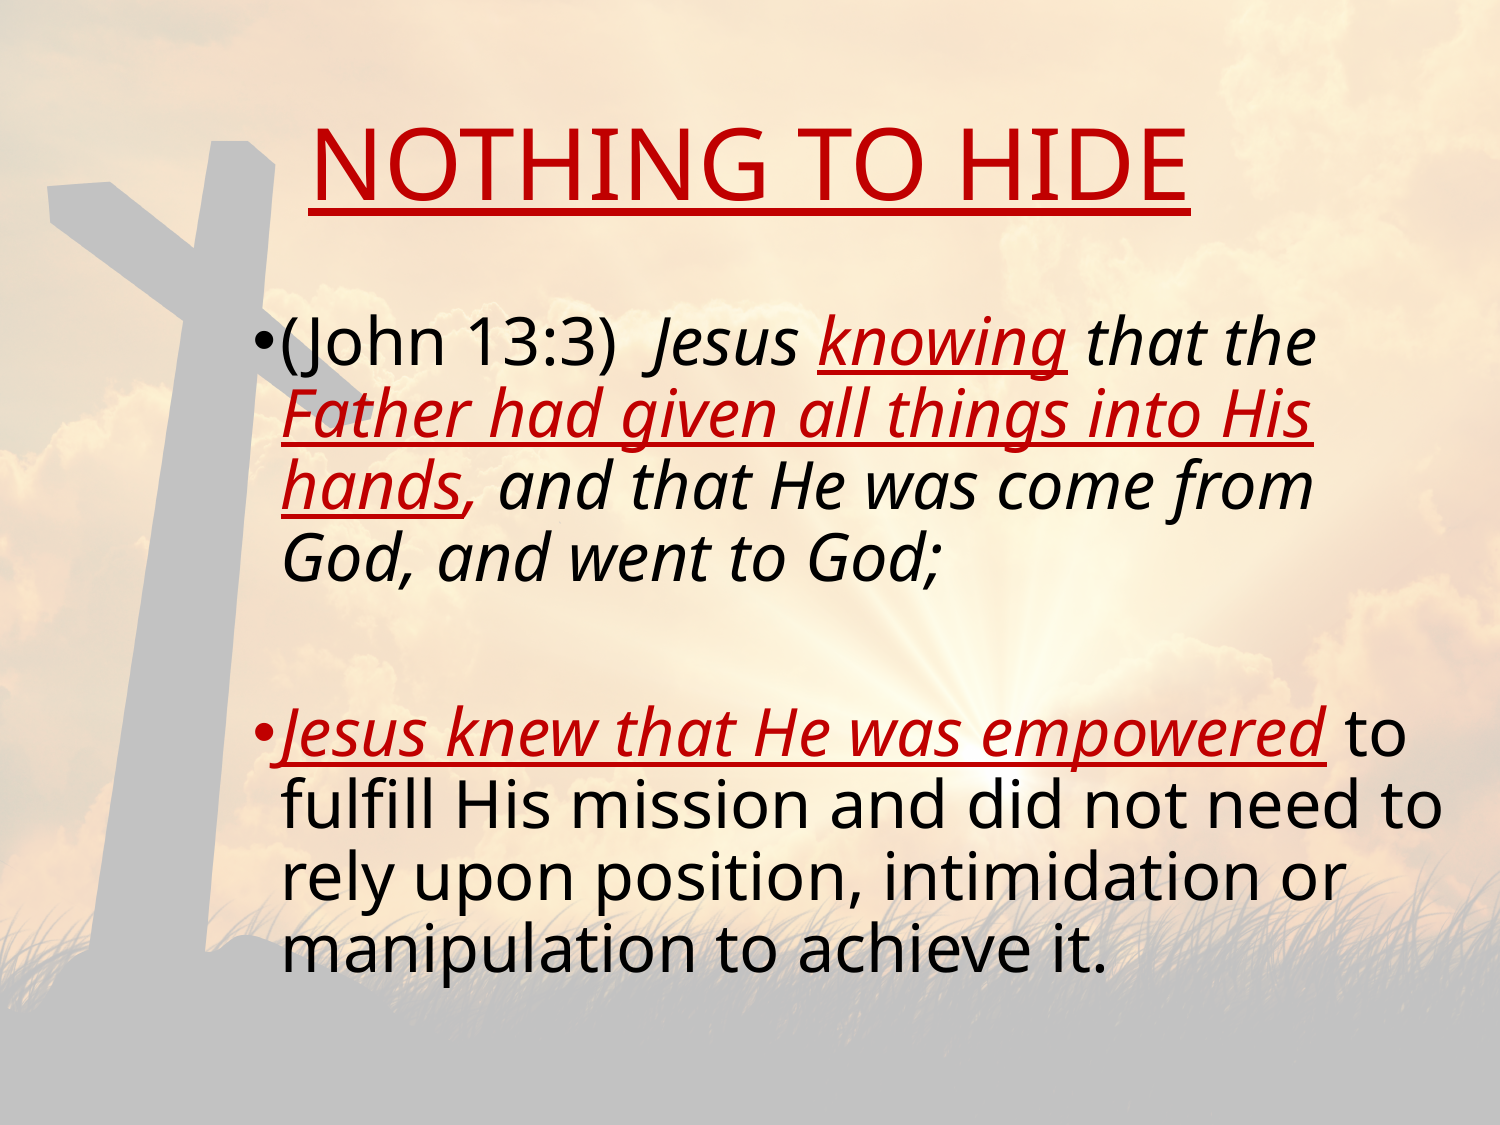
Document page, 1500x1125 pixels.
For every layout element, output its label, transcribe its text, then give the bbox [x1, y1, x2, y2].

title NOTHING TO HIDE [103, 59, 1397, 278]
list (John 13:3) Jesus knowing that the Father had given all things into His hands, and that He was come from God, and went to God; Jesus knew that He was empowered to fulfill His mission and did not need to rely upon position, intimidation or manipulation to achieve it. [237, 299, 1463, 1000]
